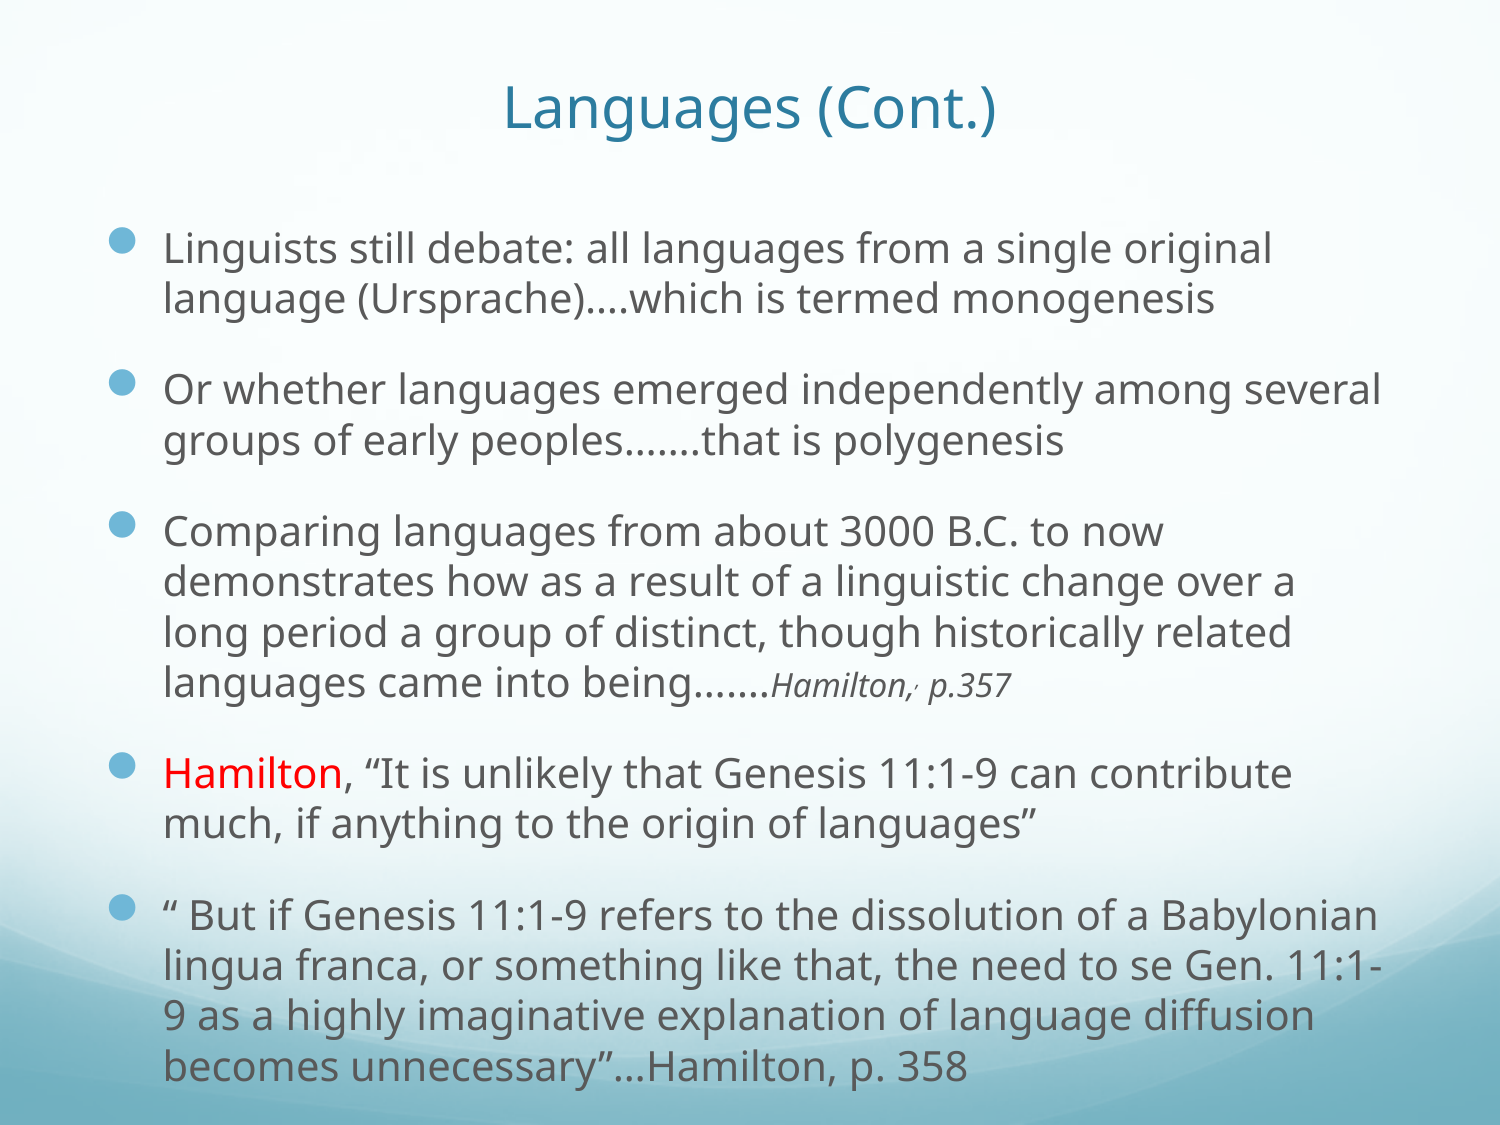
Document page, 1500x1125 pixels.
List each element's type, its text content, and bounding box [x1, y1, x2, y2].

title Languages (Cont.) [90, 17, 1410, 148]
list Linguists still debate: all languages from a single original language (Ursprache)….which is termed monogenesis Or whether languages emerged independently among several groups of early peoples…….that is polygenesis Comparing languages from about 3000 B.C. to now demonstrates how as a result of a linguistic change over a long period a group of distinct, though historically related languages came into being…….Hamilton,, p.357 Hamilton, “It is unlikely that Genesis 11:1-9 can contribute much, if anything to the origin of languages” “ But if Genesis 11:1-9 refers to the dissolution of a Babylonian lingua franca, or something like that, the need to se Gen. 11:1-9 as a highly imaginative explanation of language diffusion becomes unnecessary”…Hamilton, p. 358 [90, 213, 1410, 1103]
